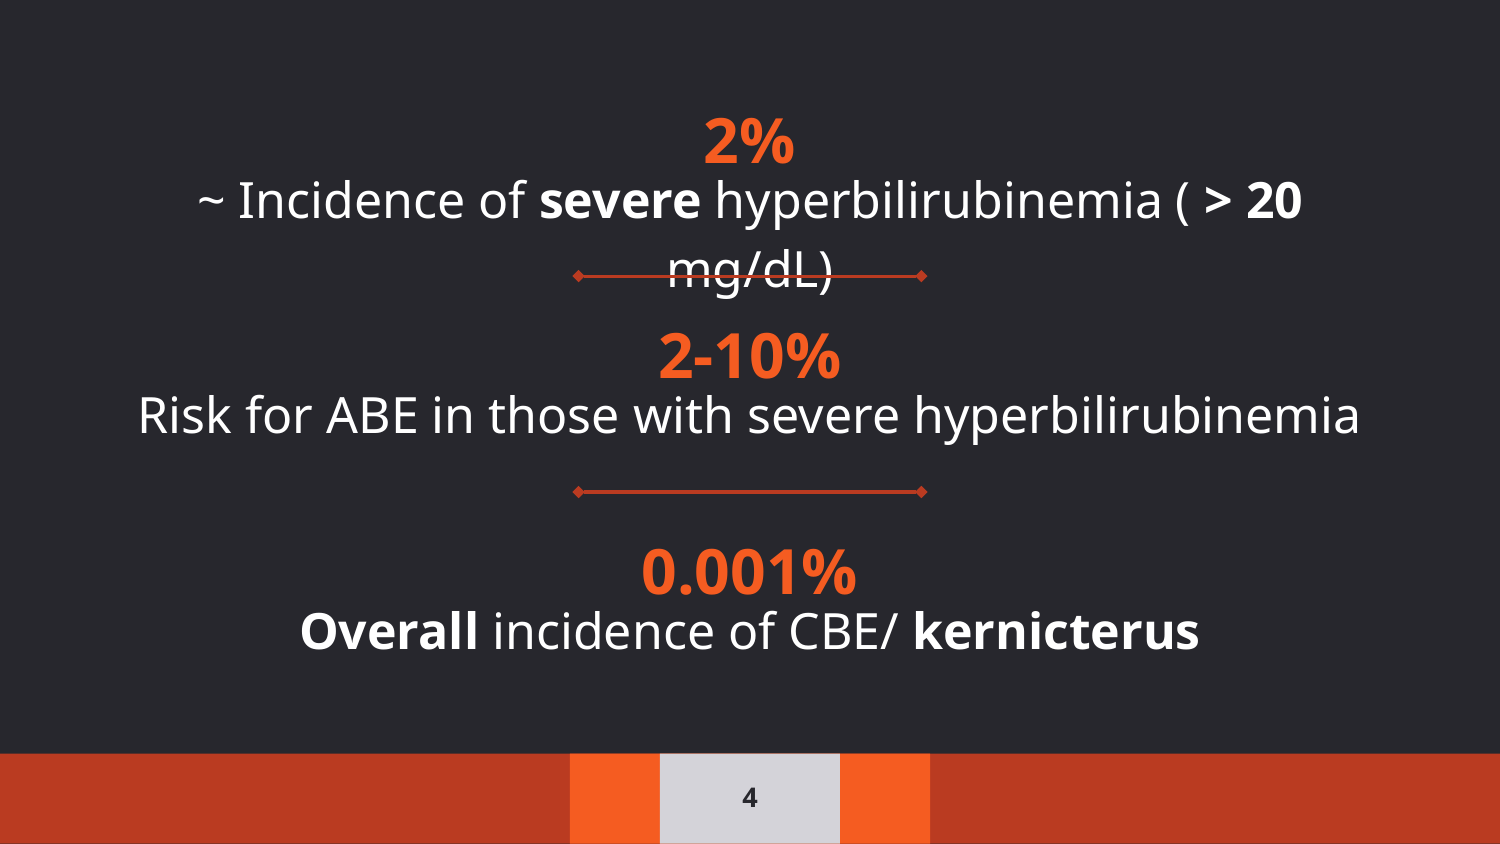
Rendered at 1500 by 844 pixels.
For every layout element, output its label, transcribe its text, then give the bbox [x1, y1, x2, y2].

title 0.001% [112, 475, 1388, 575]
subtitle Risk for ABE in those with severe hyperbilirubinemia [112, 359, 1388, 436]
subtitle ~ Incidence of severe hyperbilirubinemia ( > 20 mg/dL) [112, 144, 1388, 220]
title 2% [112, 43, 1388, 144]
slide_number 4 [660, 753, 840, 844]
subtitle Overall incidence of CBE/ kernicterus [112, 575, 1388, 652]
title 2-10% [112, 259, 1388, 359]
